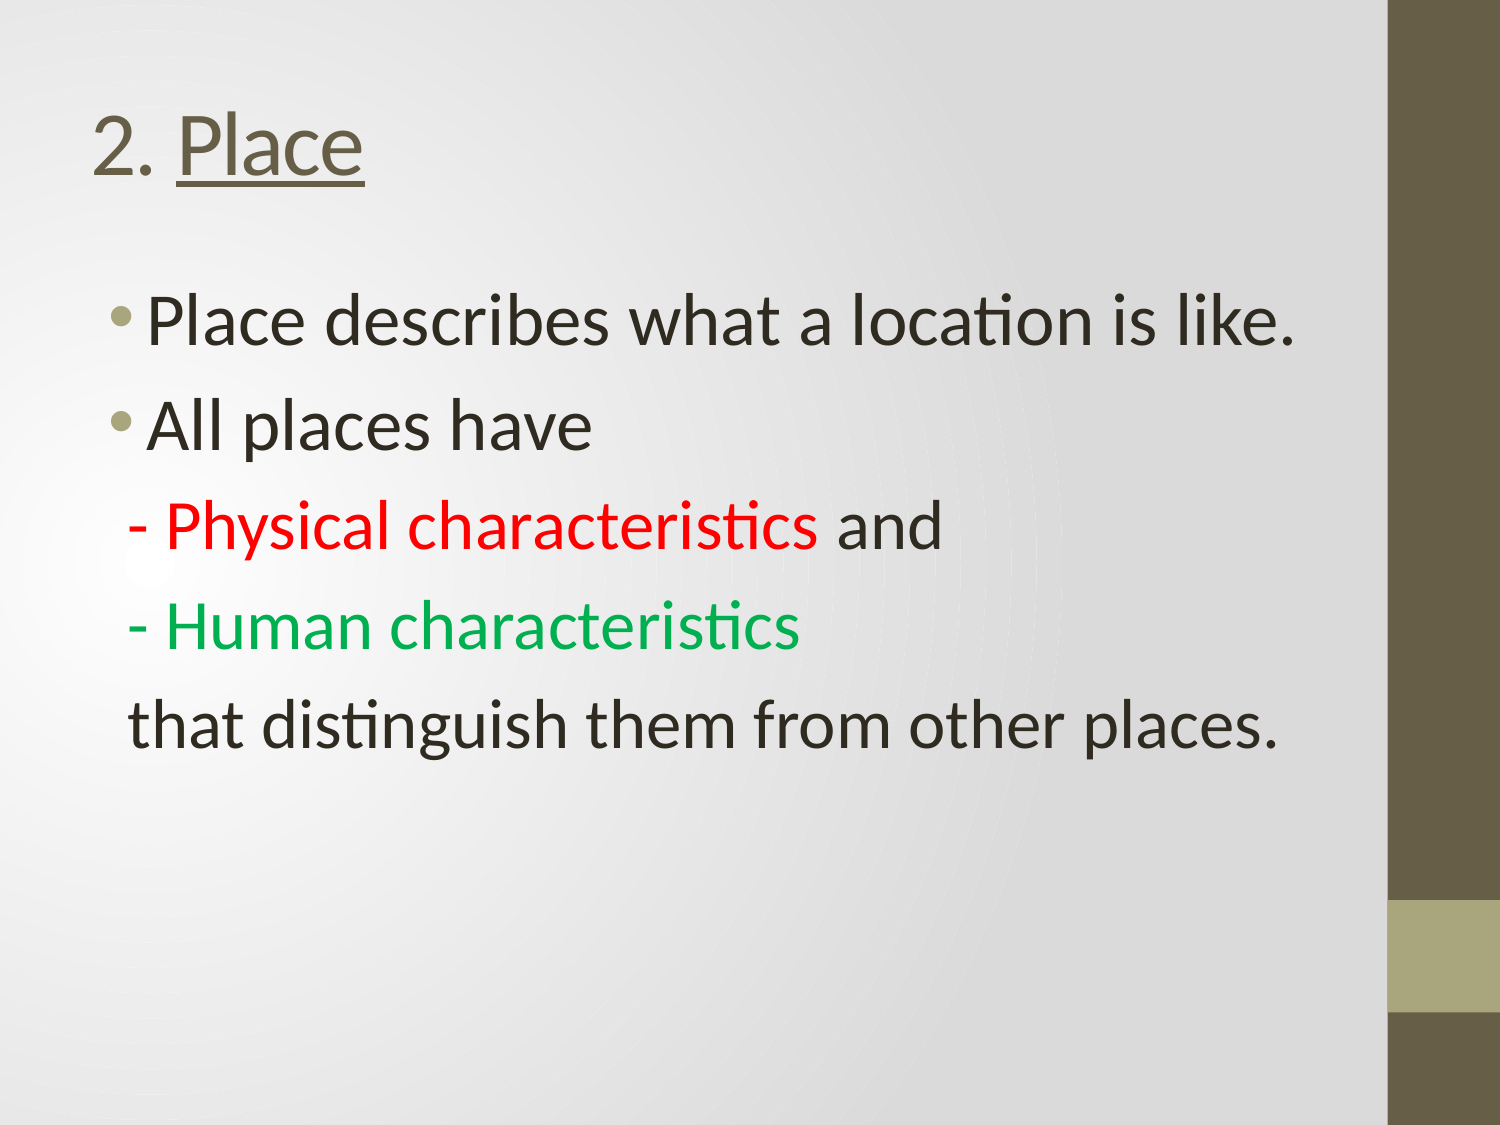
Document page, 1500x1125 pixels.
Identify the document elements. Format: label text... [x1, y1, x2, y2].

list Place describes what a location is like. All places have - Physical characteristics and - Human characteristics that distinguish them from other places. [75, 262, 1325, 1050]
title 2. Place [75, 45, 1325, 233]
